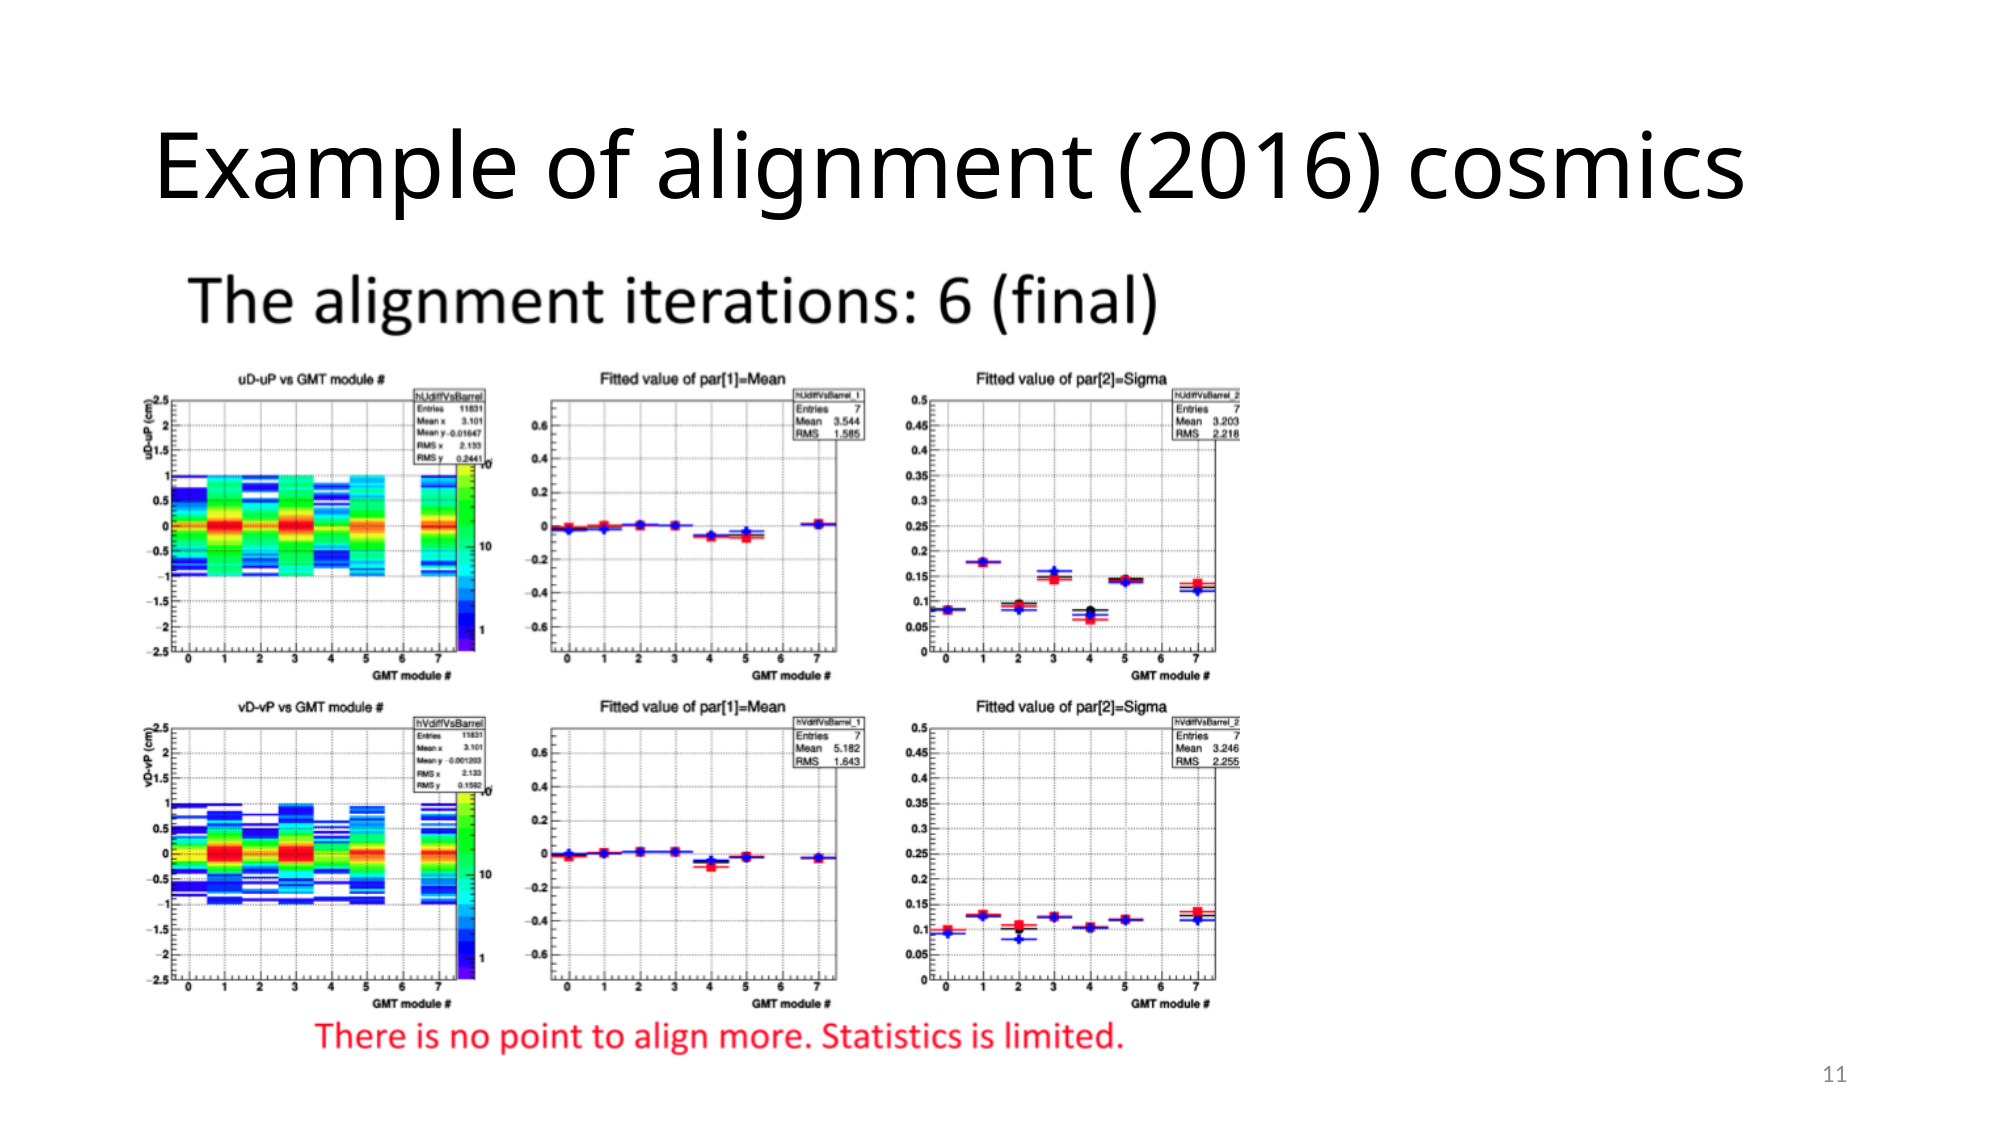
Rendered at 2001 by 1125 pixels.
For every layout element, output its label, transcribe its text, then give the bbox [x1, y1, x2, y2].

picture [115, 251, 1240, 1066]
slide_number 11 [1412, 1042, 1863, 1103]
title Example of alignment (2016) cosmics [137, 59, 1863, 278]
